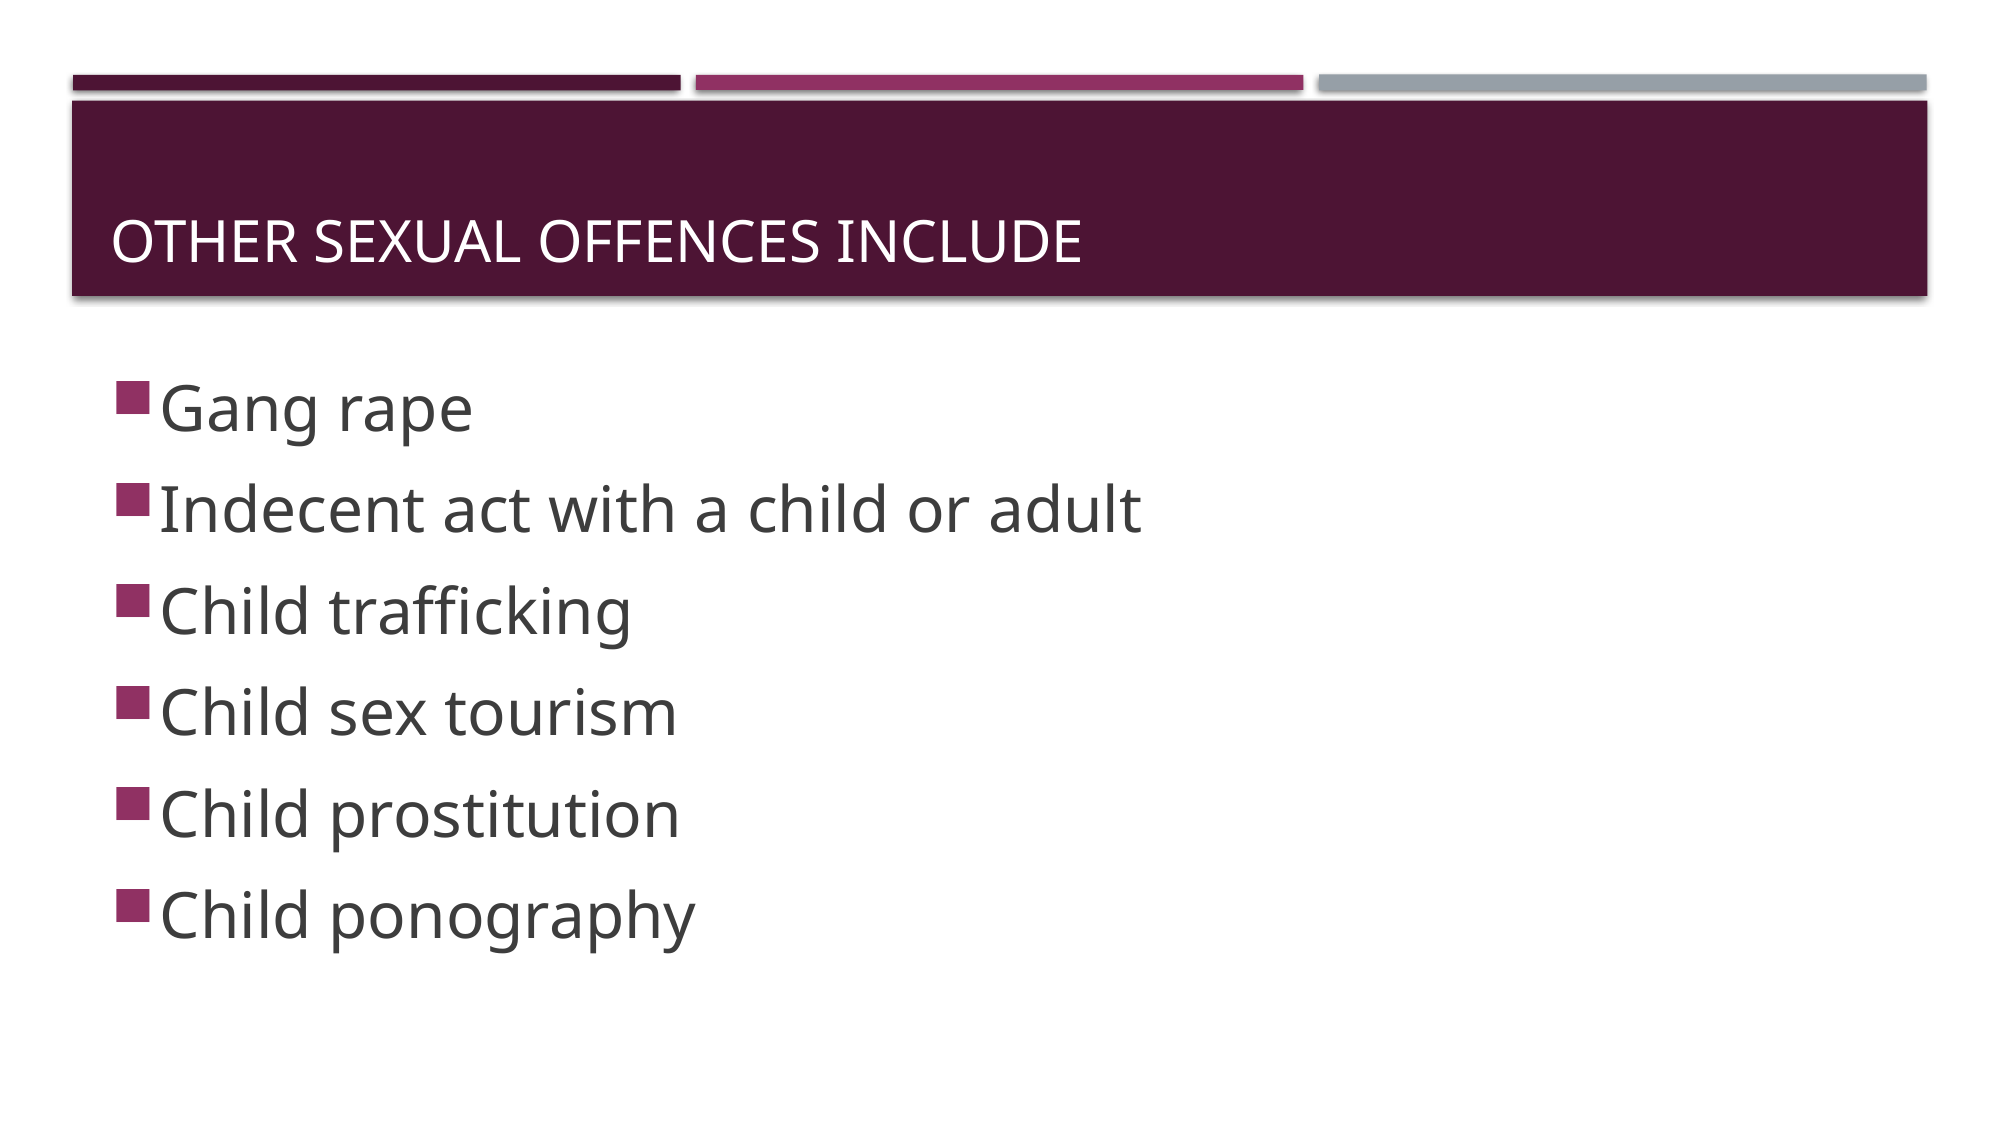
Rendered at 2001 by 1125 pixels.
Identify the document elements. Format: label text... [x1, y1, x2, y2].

title Other sexual offences include [95, 115, 1905, 282]
list Gang rape Indecent act with a child or adult Child trafficking Child sex tourism Child prostitution Child ponography [95, 357, 1905, 962]
